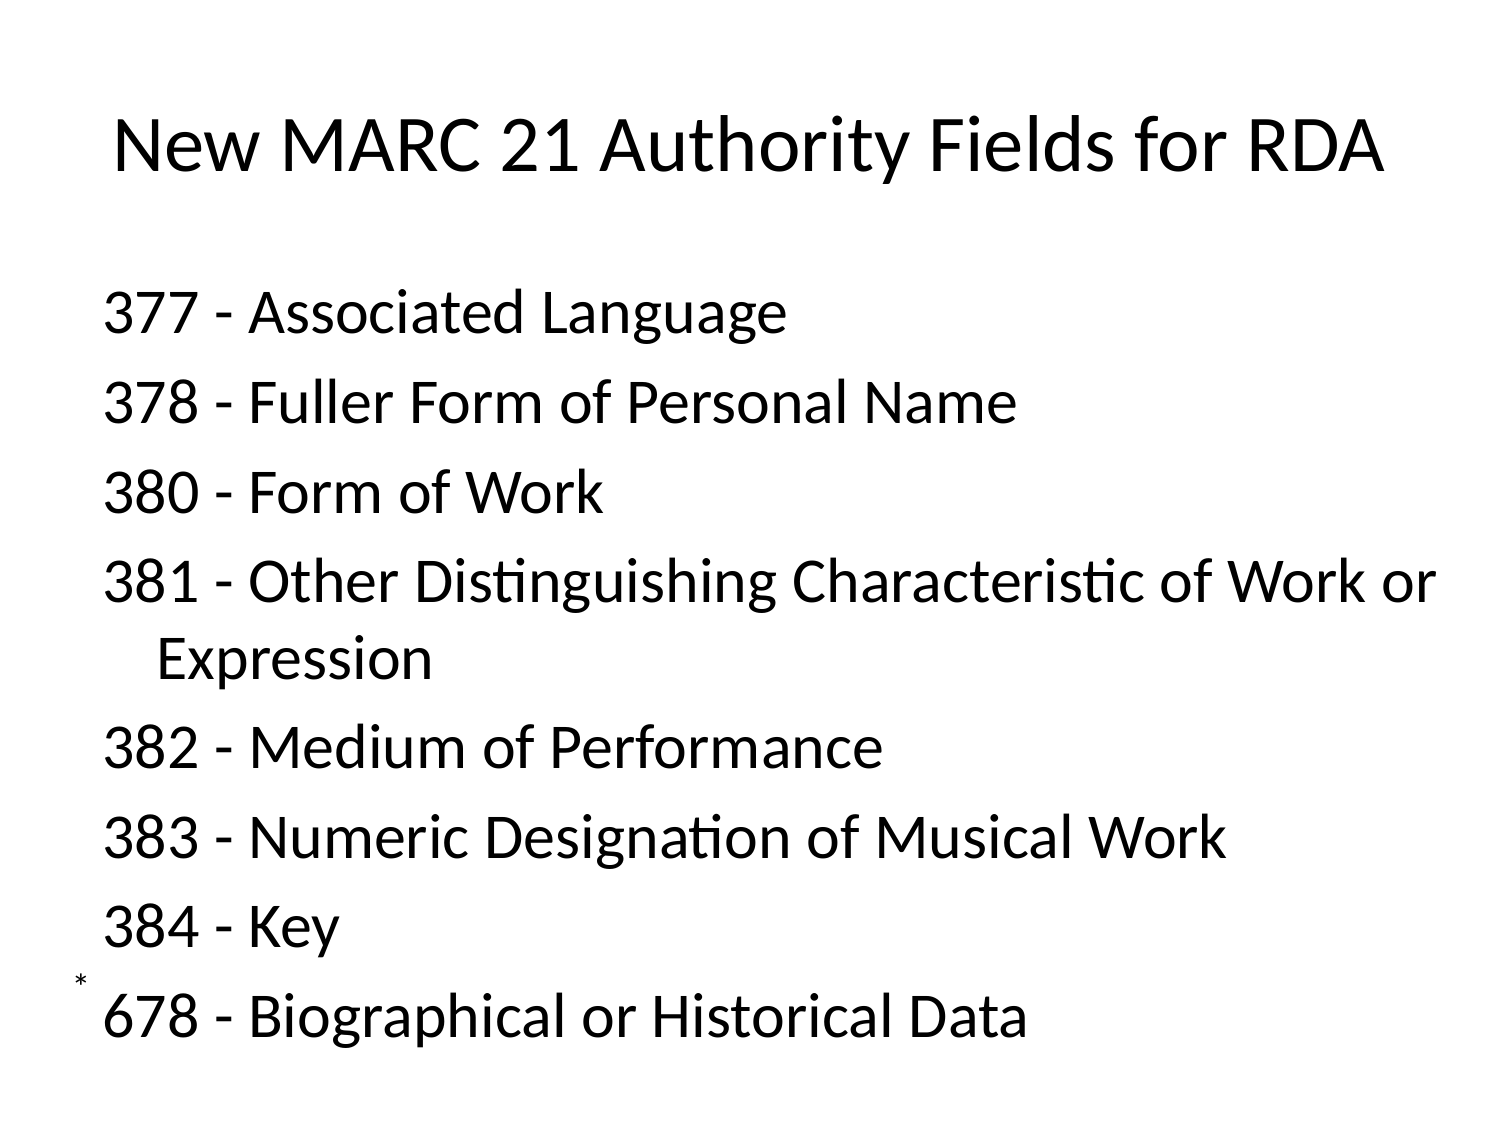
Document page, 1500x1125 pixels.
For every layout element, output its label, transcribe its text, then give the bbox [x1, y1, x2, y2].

title New MARC 21 Authority Fields for RDA [75, 45, 1425, 233]
list 377 - Associated Language 378 - Fuller Form of Personal Name 380 - Form of Work 381 - Other Distinguishing Characteristic of Work or Expression 382 - Medium of Performance 383 - Numeric Designation of Musical Work 384 - Key 678 - Biographical or Historical Data [87, 262, 1500, 1063]
text_box * [56, 955, 107, 1016]
